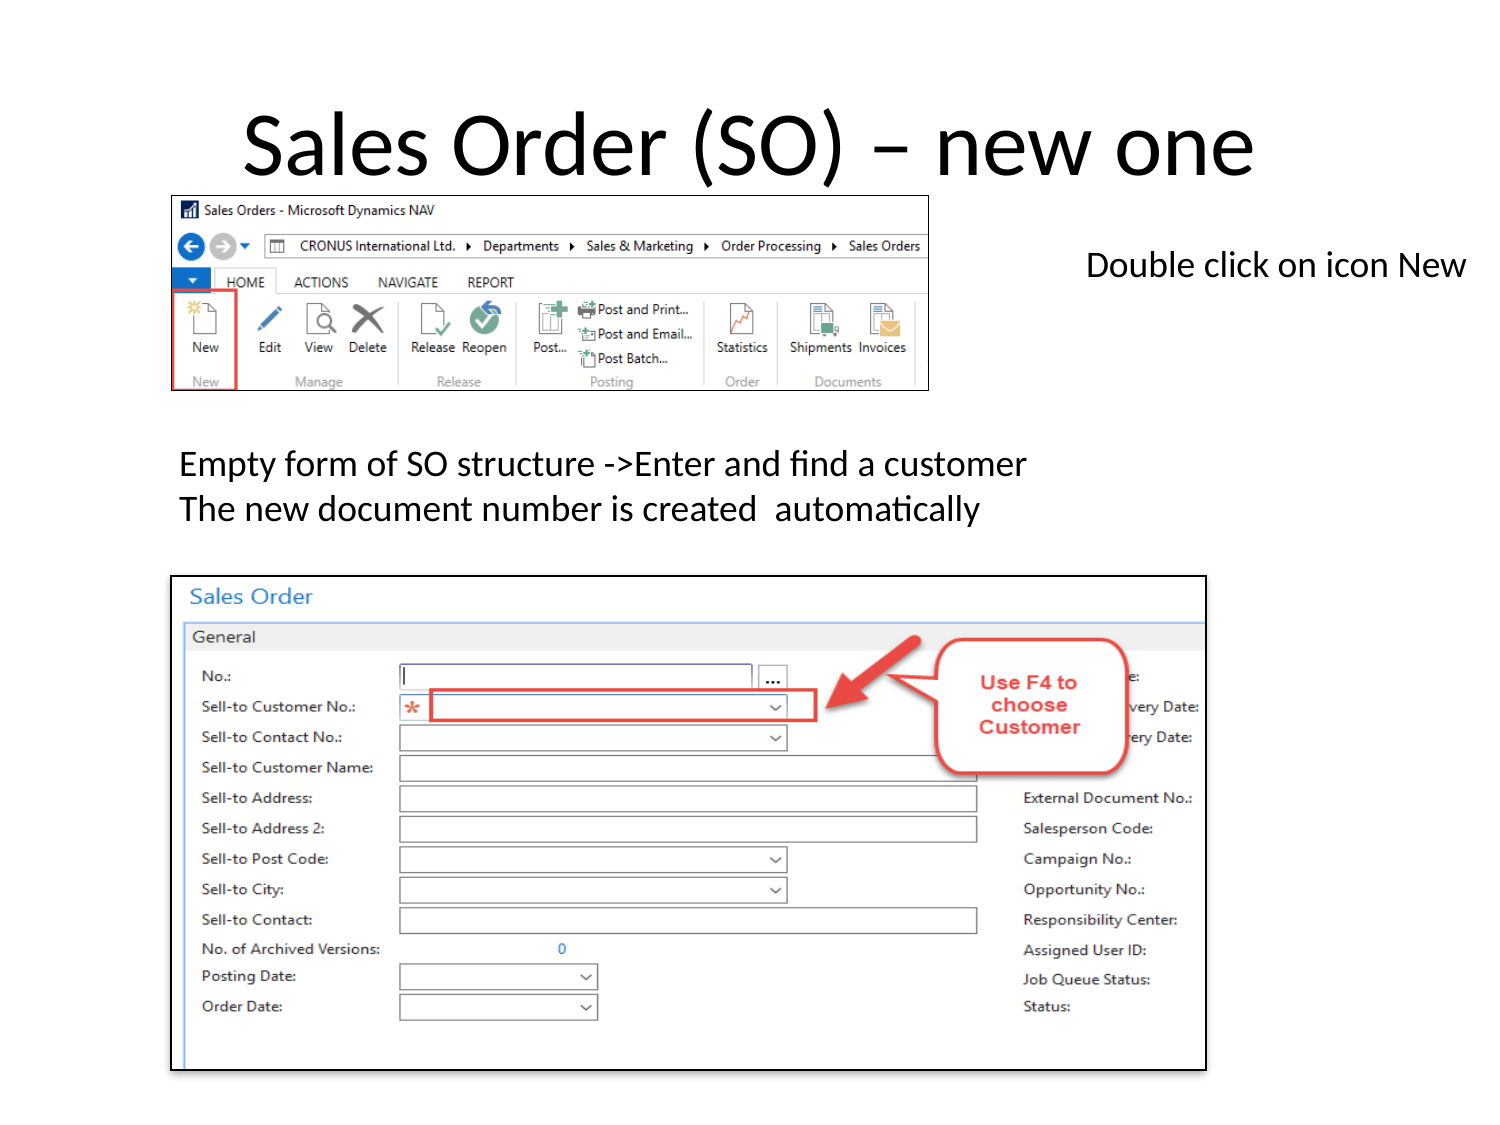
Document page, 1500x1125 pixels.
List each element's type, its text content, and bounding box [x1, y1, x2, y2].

picture [170, 195, 929, 392]
text_box Double click on icon New [1071, 232, 1483, 293]
text_box Empty form of SO structure ->Enter and find a customer The new document number is created automatically [164, 431, 1044, 537]
title Sales Order (SO) – new one [75, 45, 1425, 233]
picture [172, 577, 1205, 1070]
